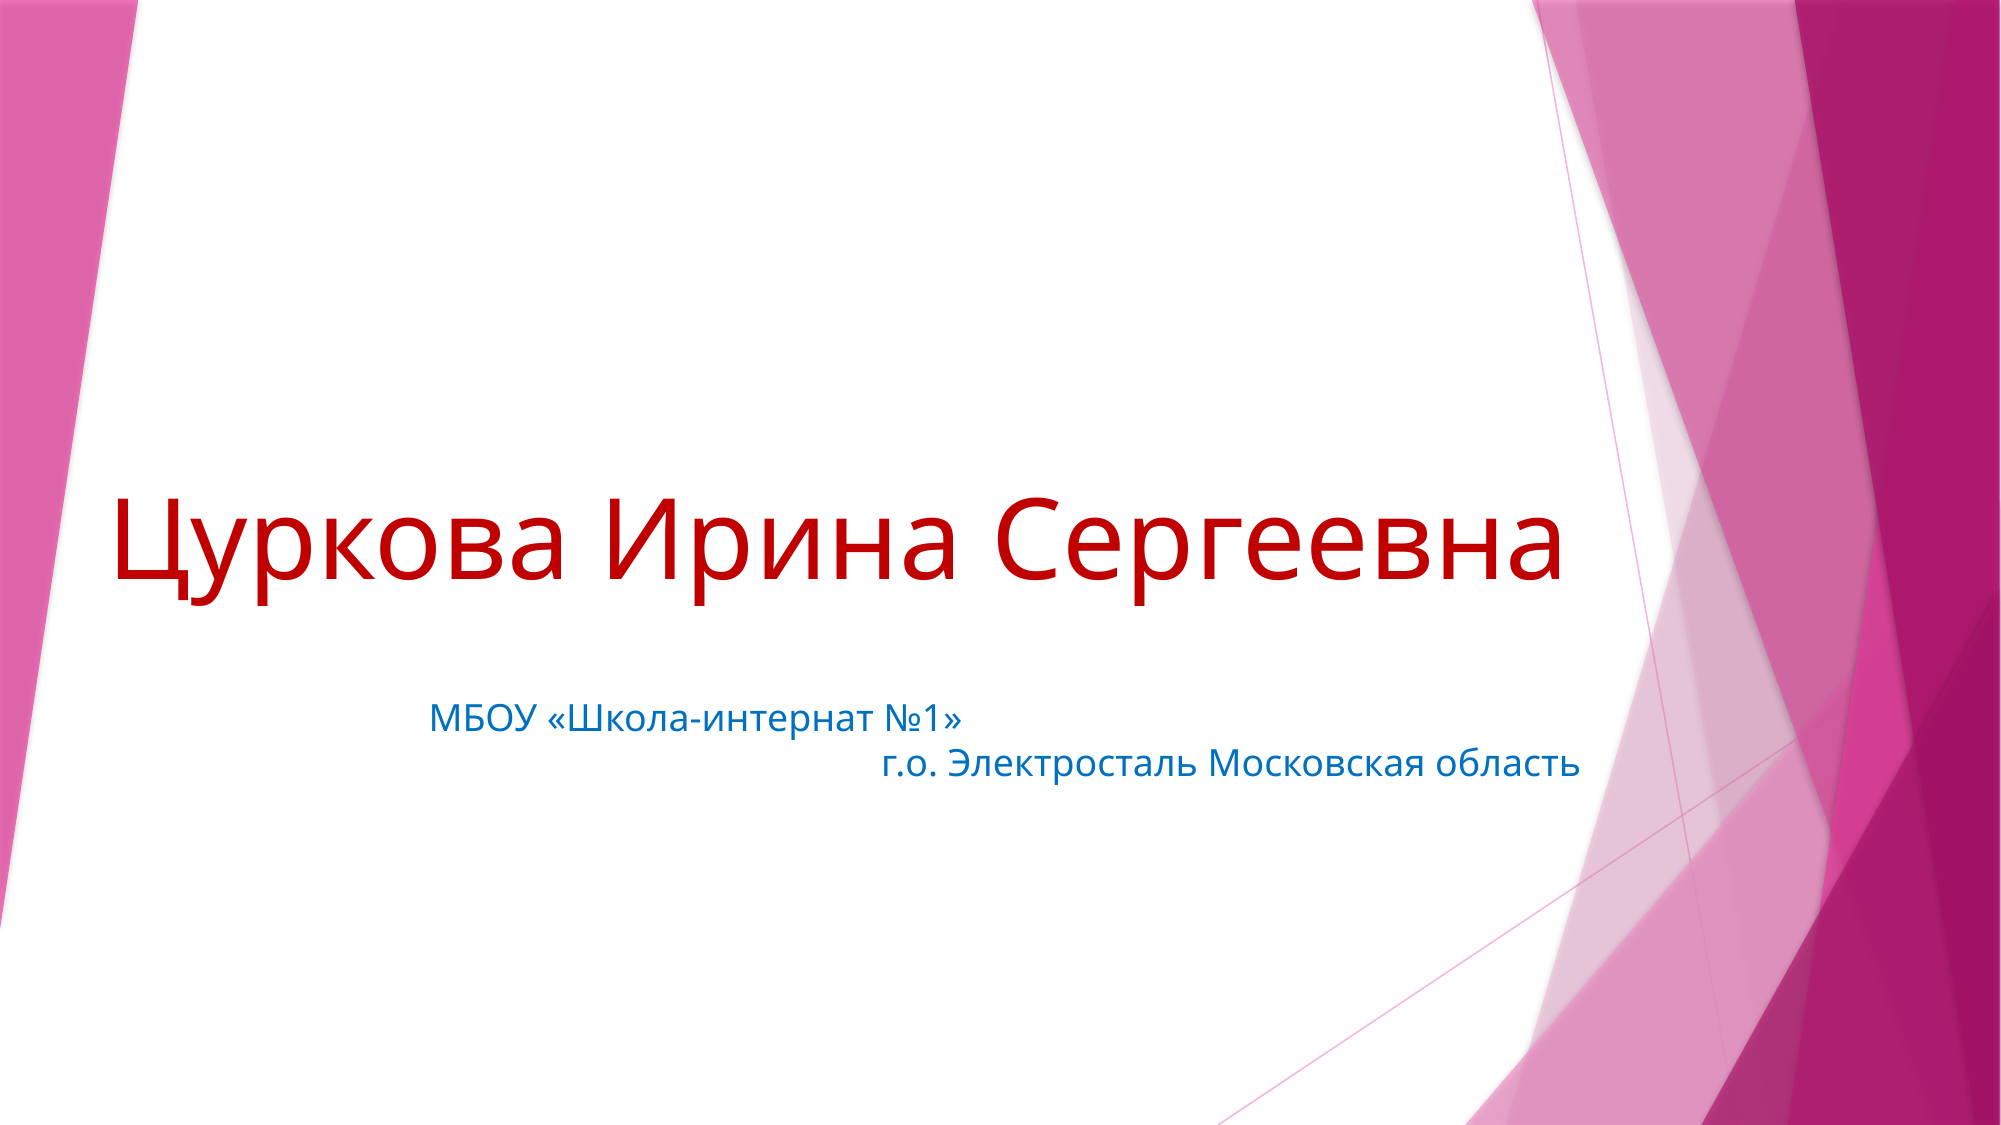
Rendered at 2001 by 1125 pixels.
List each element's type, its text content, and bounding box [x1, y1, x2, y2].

title Цуркова Ирина Сергеевна [58, 281, 1585, 610]
subtitle МБОУ «Школа-интернат №1» г.о. Электросталь Московская область [409, 686, 1850, 1067]
